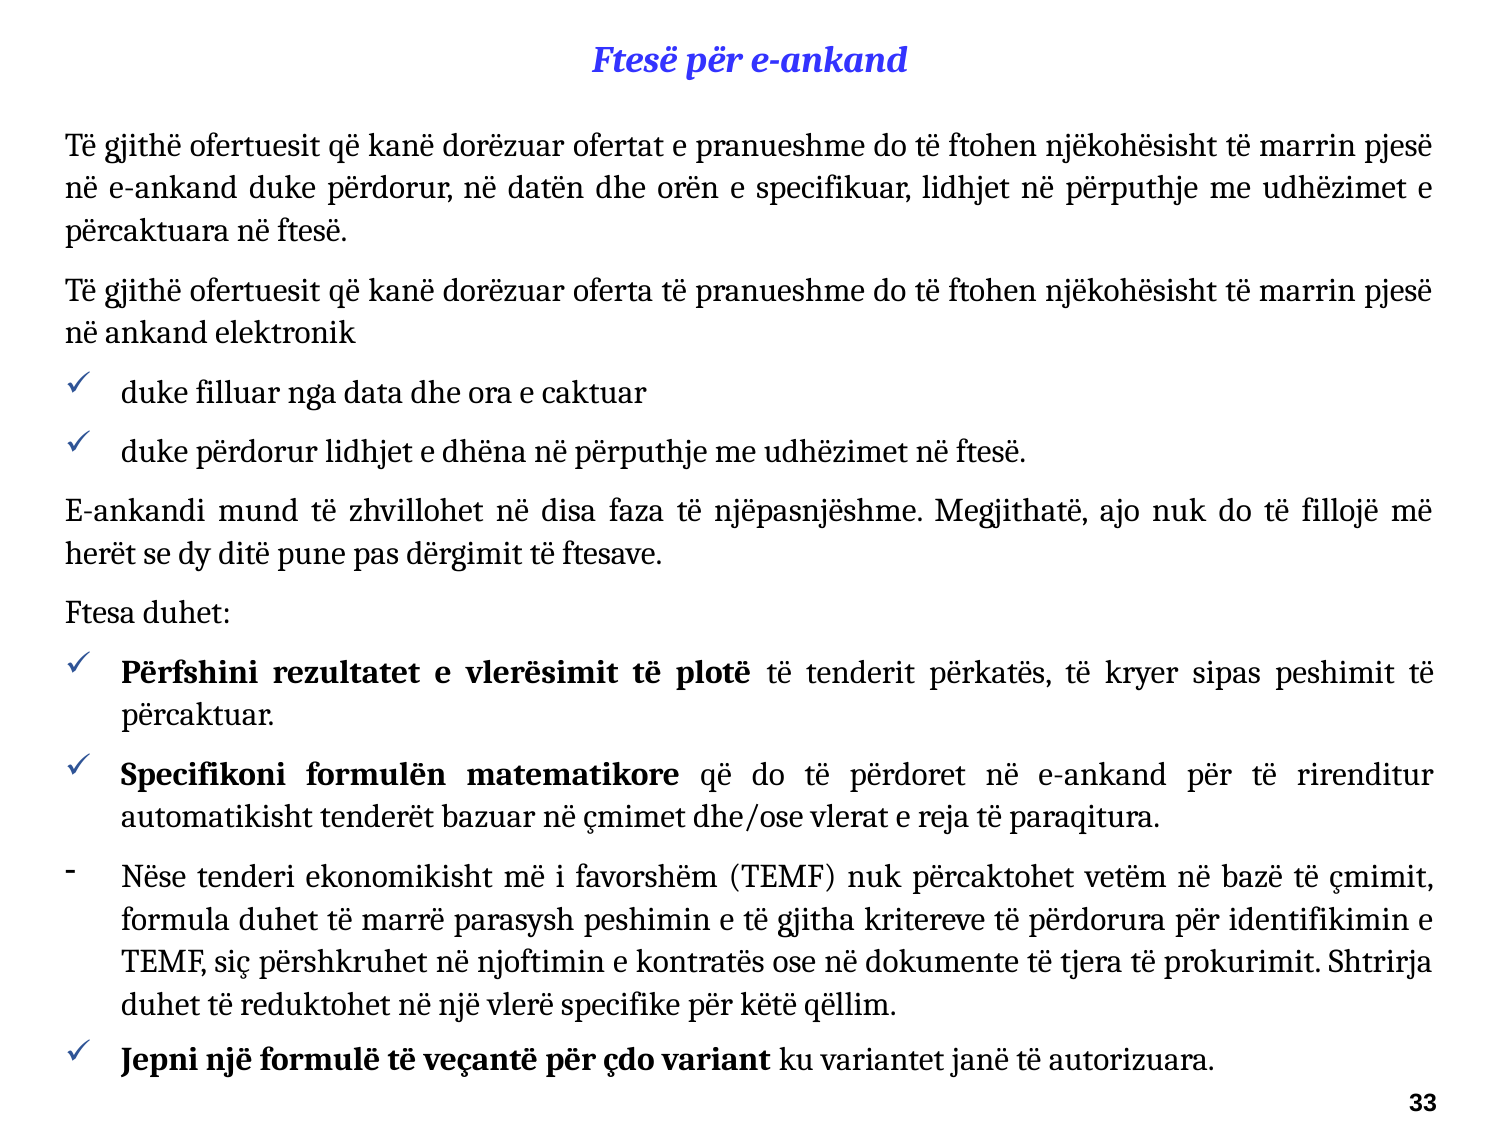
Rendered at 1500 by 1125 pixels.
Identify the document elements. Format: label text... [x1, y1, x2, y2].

text_box Ftesë për e-ankand Të gjithë ofertuesit që kanë dorëzuar ofertat e pranueshme do të ftohen njëkohësisht të marrin pjesë në e-ankand duke përdorur, në datën dhe orën e specifikuar, lidhjet në përputhje me udhëzimet e përcaktuara në ftesë. Të gjithë ofertuesit që kanë dorëzuar oferta të pranueshme do të ftohen njëkohësisht të marrin pjesë në ankand elektronik duke filluar nga data dhe ora e caktuar duke përdorur lidhjet e dhëna në përputhje me udhëzimet në ftesë. E-ankandi mund të zhvillohet në disa faza të njëpasnjëshme. Megjithatë, ajo nuk do të fillojë më herët se dy ditë pune pas dërgimit të ftesave. Ftesa duhet: Përfshini rezultatet e vlerësimit të plotë të tenderit përkatës, të kryer sipas peshimit të përcaktuar. Specifikoni formulën matematikore që do të përdoret në e-ankand për të rirenditur automatikisht tenderët bazuar në çmimet dhe/ose vlerat e reja të paraqitura. Nëse tenderi ekonomikisht më i favorshëm (TEMF) nuk përcaktohet vetëm në bazë të çmimit, formula duhet të marrë parasysh peshimin e të gjitha kritereve të përdorura për identifikimin e TEMF, siç përshkruhet në njoftimin e kontratës ose në dokumente të tjera të prokurimit. Shtrirja duhet të reduktohet në një vlerë specifike për këtë qëllim. Jepni një formulë të veçantë për çdo variant ku variantet janë të autorizuara. [50, 24, 1450, 1085]
